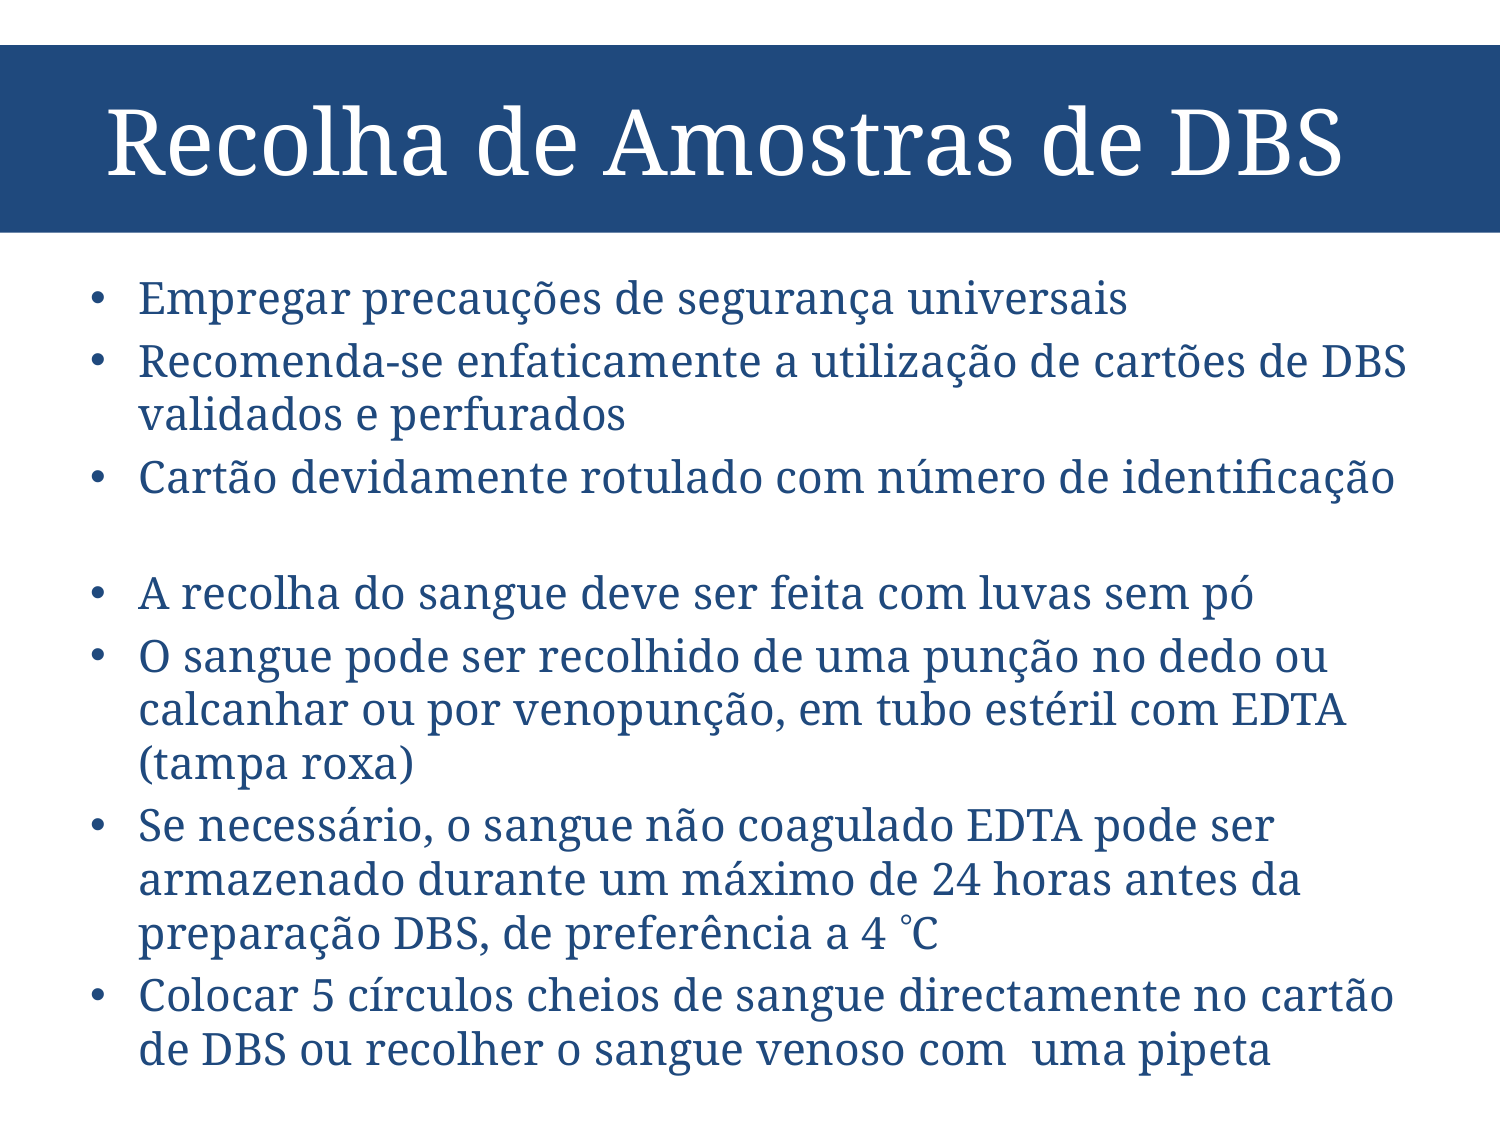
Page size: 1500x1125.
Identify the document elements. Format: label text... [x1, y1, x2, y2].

list Empregar precauções de segurança universais Recomenda-se enfaticamente a utilização de cartões de DBS validados e perfurados Cartão devidamente rotulado com número de identificação A recolha do sangue deve ser feita com luvas sem pó O sangue pode ser recolhido de uma punção no dedo ou calcanhar ou por venopunção, em tubo estéril com EDTA (tampa roxa) Se necessário, o sangue não coagulado EDTA pode ser armazenado durante um máximo de 24 horas antes da preparação DBS, de preferência a 4 C Colocar 5 círculos cheios de sangue directamente no cartão de DBS ou recolher o sangue venoso com uma pipeta [75, 262, 1425, 1088]
title Recolha de Amostras de DBS [0, 45, 1500, 233]
